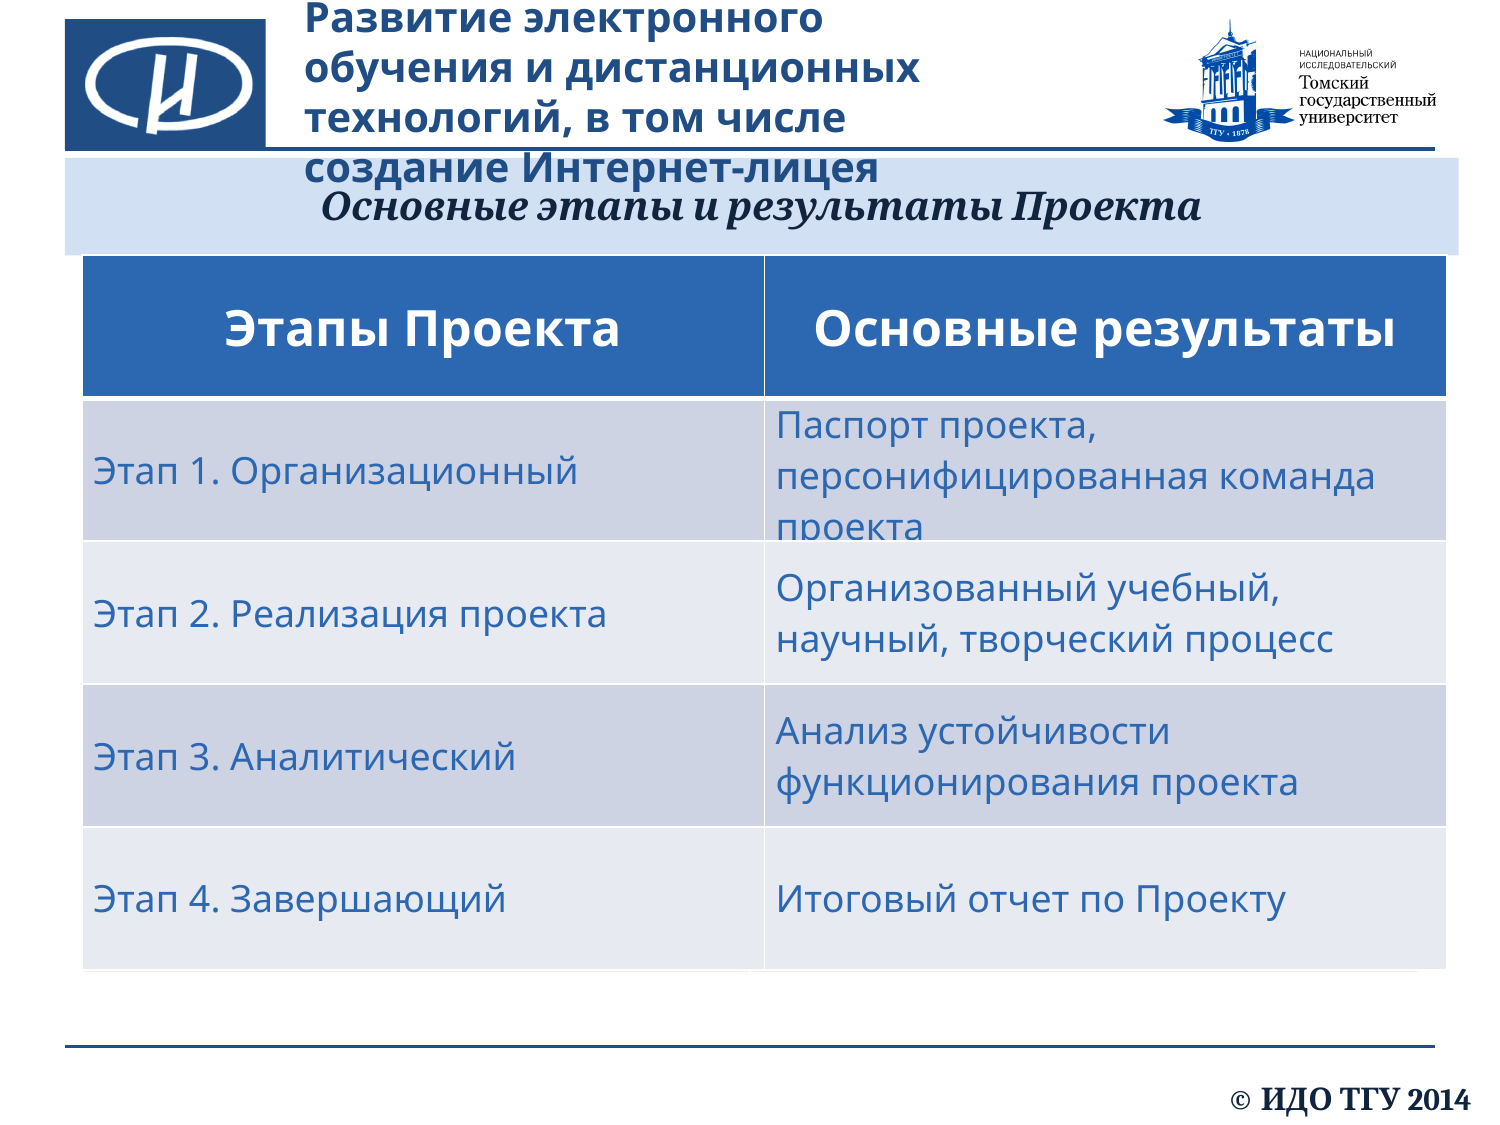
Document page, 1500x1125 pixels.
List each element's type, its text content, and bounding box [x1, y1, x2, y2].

table_header Этапы Проекта [83, 256, 764, 396]
table_cell Организованный учебный, научный, творческий процесс [765, 542, 1446, 683]
text_box Развитие электронного обучения и дистанционных технологий, в том числе создание Интернет-лицея [289, 0, 1040, 199]
picture [76, 30, 264, 138]
text_box © ИДО ТГУ 2014 [1198, 1071, 1500, 1125]
table_header Основные результаты [765, 256, 1446, 396]
picture [1163, 19, 1436, 142]
table_cell Паспорт проекта, персонифицированная команда проекта [765, 401, 1446, 540]
table_cell Анализ устойчивости функционирования проекта [765, 685, 1446, 826]
table_cell Этап 4. Завершающий [83, 828, 764, 969]
table_cell Этап 2. Реализация проекта [83, 542, 764, 683]
table_cell Итоговый отчет по Проекту [765, 828, 1446, 969]
list Основные этапы и результаты Проекта [64, 157, 1459, 256]
table_cell Этап 1. Организационный [83, 401, 764, 540]
table_cell Этап 3. Аналитический [83, 685, 764, 826]
